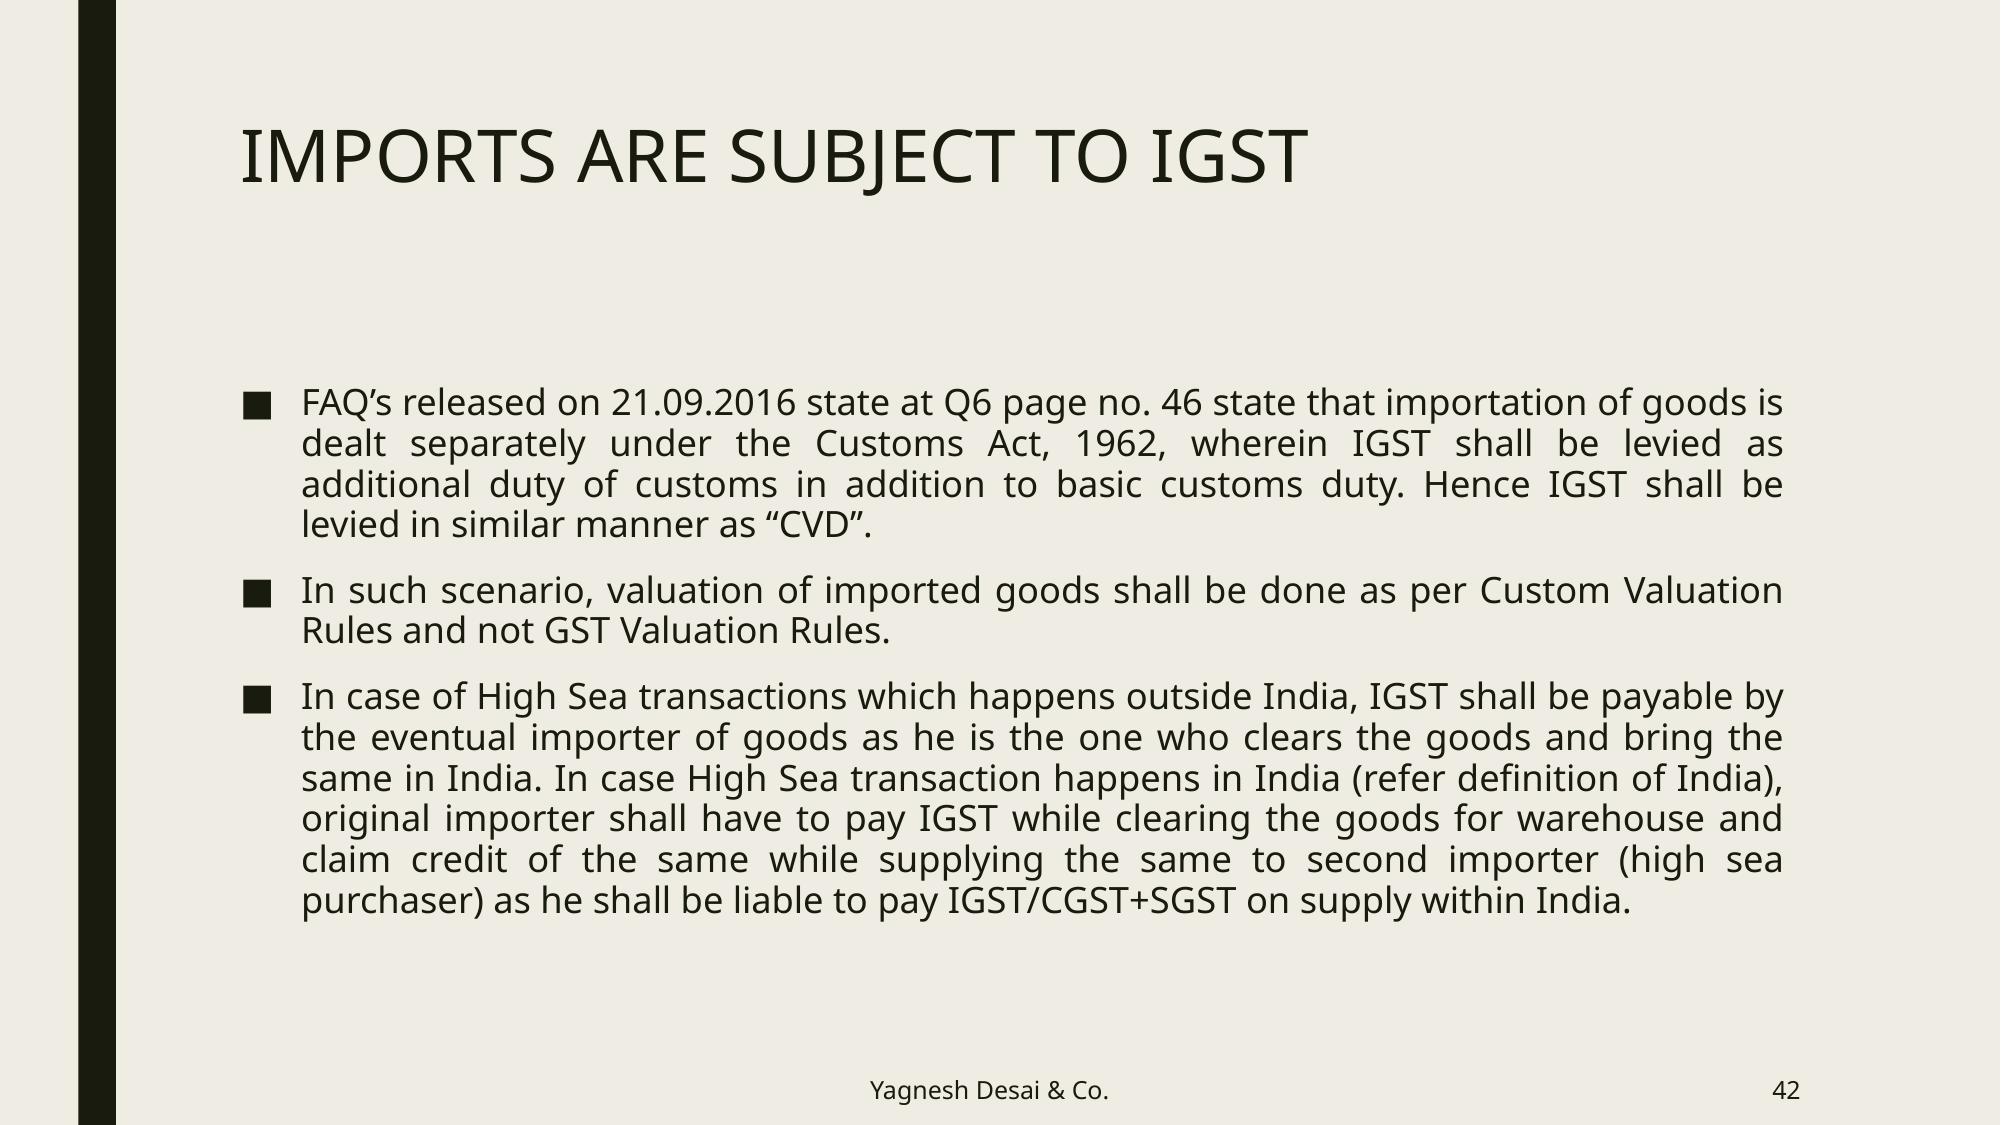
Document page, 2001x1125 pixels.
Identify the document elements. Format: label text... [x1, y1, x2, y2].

footer Yagnesh Desai & Co. [474, 1058, 1505, 1125]
slide_number 42 [1553, 1058, 1816, 1125]
list FAQ’s released on 21.09.2016 state at Q6 page no. 46 state that importation of goods is dealt separately under the Customs Act, 1962, wherein IGST shall be levied as additional duty of customs in addition to basic customs duty. Hence IGST shall be levied in similar manner as “CVD”. In such scenario, valuation of imported goods shall be done as per Custom Valuation Rules and not GST Valuation Rules. In case of High Sea transactions which happens outside India, IGST shall be payable by the eventual importer of goods as he is the one who clears the goods and bring the same in India. In case High Sea transaction happens in India (refer definition of India), original importer shall have to pay IGST while clearing the goods for warehouse and claim credit of the same while supplying the same to second importer (high sea purchaser) as he shall be liable to pay IGST/CGST+SGST on supply within India. [225, 375, 1800, 963]
title IMPORTS ARE SUBJECT TO IGST [225, 112, 1800, 357]
